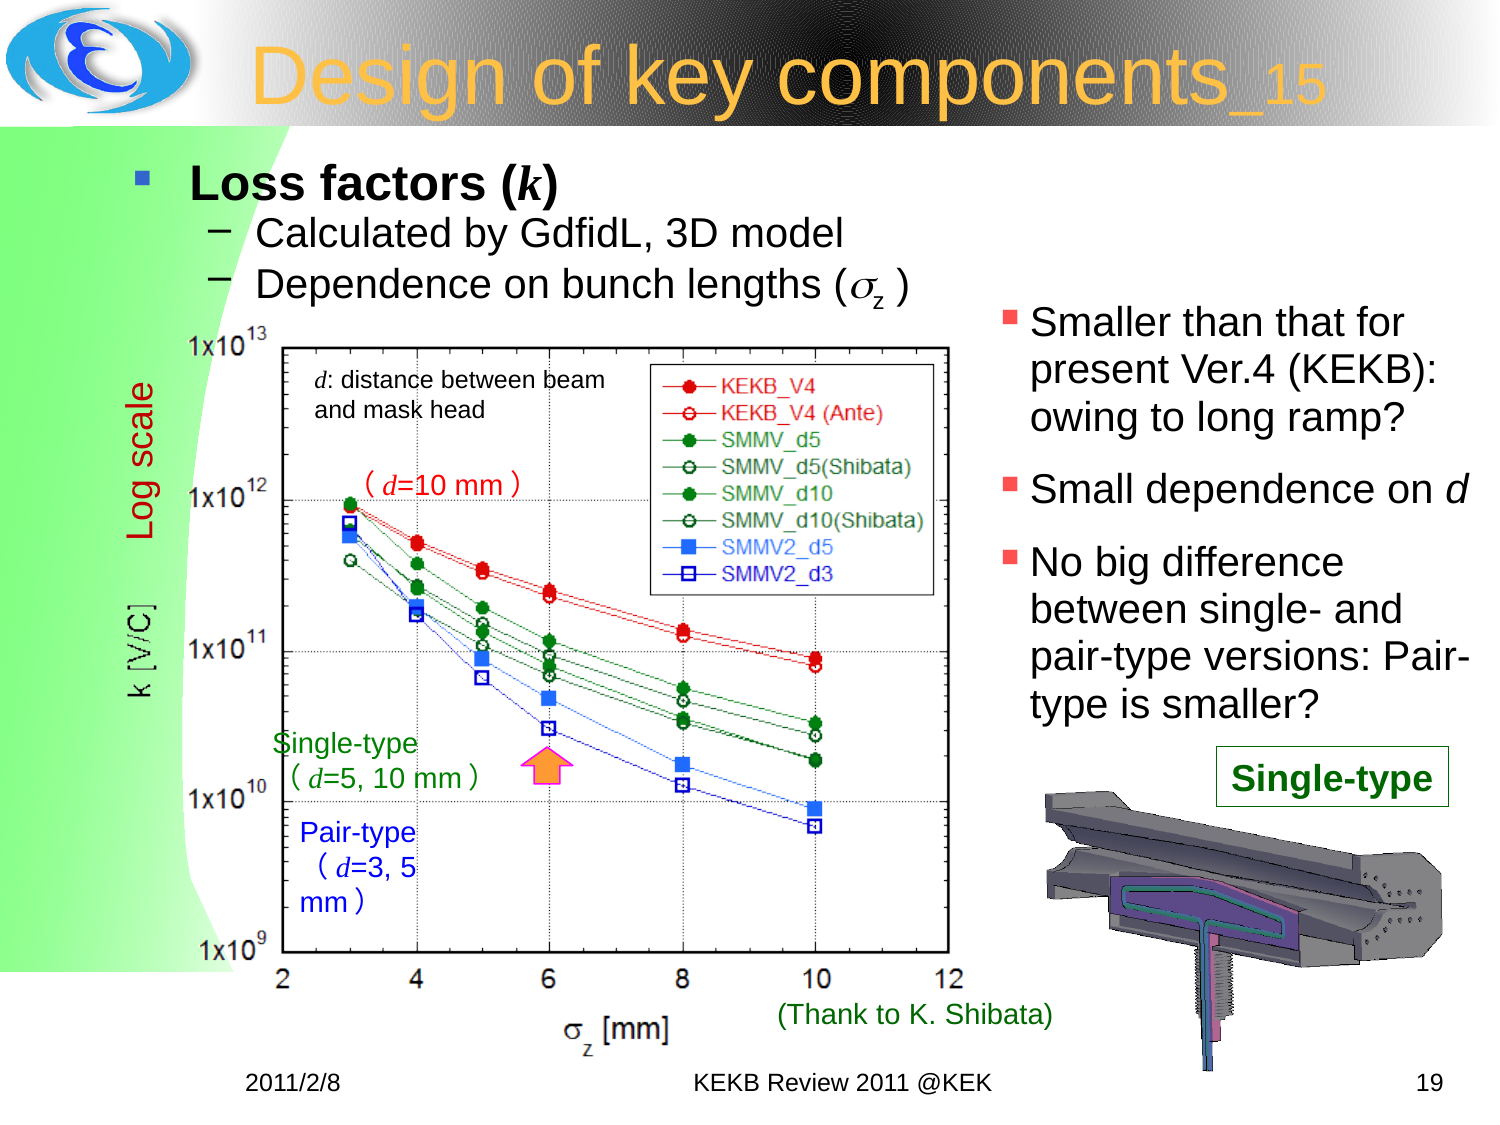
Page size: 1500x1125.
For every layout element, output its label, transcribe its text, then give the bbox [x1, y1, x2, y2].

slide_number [229, 1079, 581, 1103]
slide_number 19 [1108, 1058, 1460, 1103]
title Design of key components_15 [234, 11, 1457, 131]
picture [1037, 782, 1450, 1080]
footer KEKB Review 2011 @KEK [605, 1058, 1081, 1103]
picture [5, 7, 191, 114]
text_box (Thank to K. Shibata) [977, 987, 1032, 1038]
list Loss factors (k) Calculated by GdfidL, 3D model Dependence on bunch lengths (sz ) [117, 148, 1443, 280]
text_box Smaller than that for present Ver.4 (KEKB): owing to long ramp? Small dependence on d No big difference between single- and pair-type versions: Pair- type is smaller? [986, 290, 1500, 736]
picture [114, 311, 972, 1071]
text_box Single-type [1216, 746, 1449, 781]
